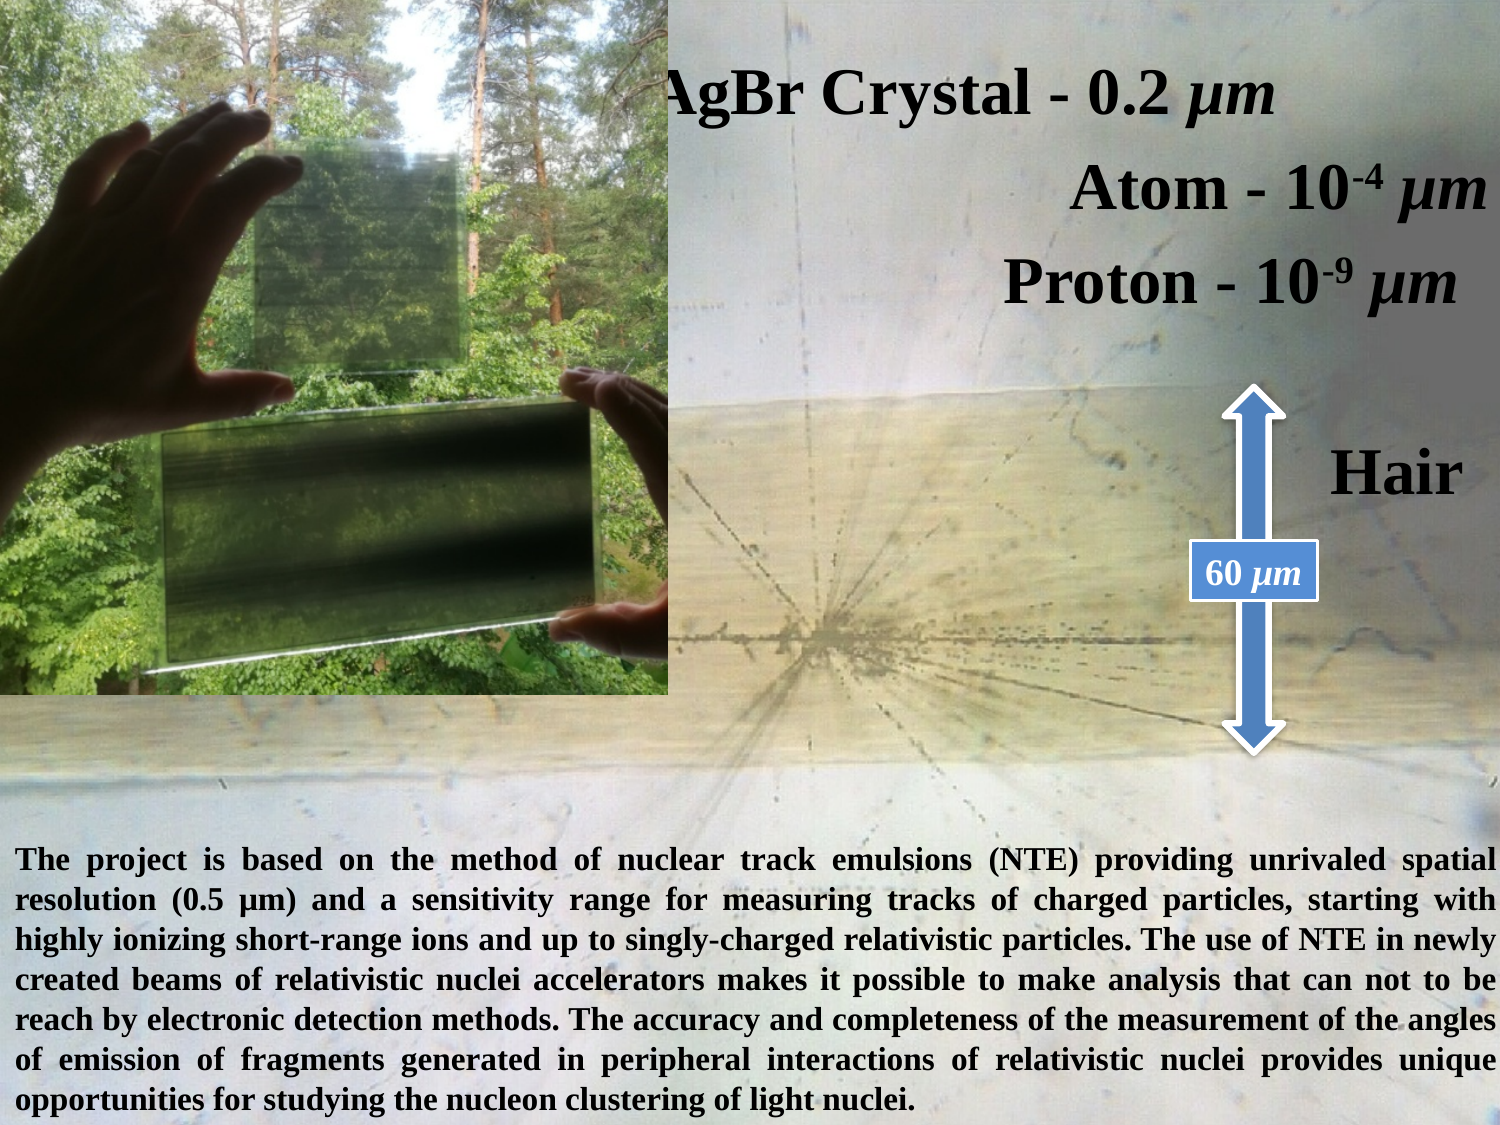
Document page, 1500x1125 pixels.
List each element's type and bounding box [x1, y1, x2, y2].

text_box [671, 40, 1500, 326]
picture [0, 0, 1500, 1125]
